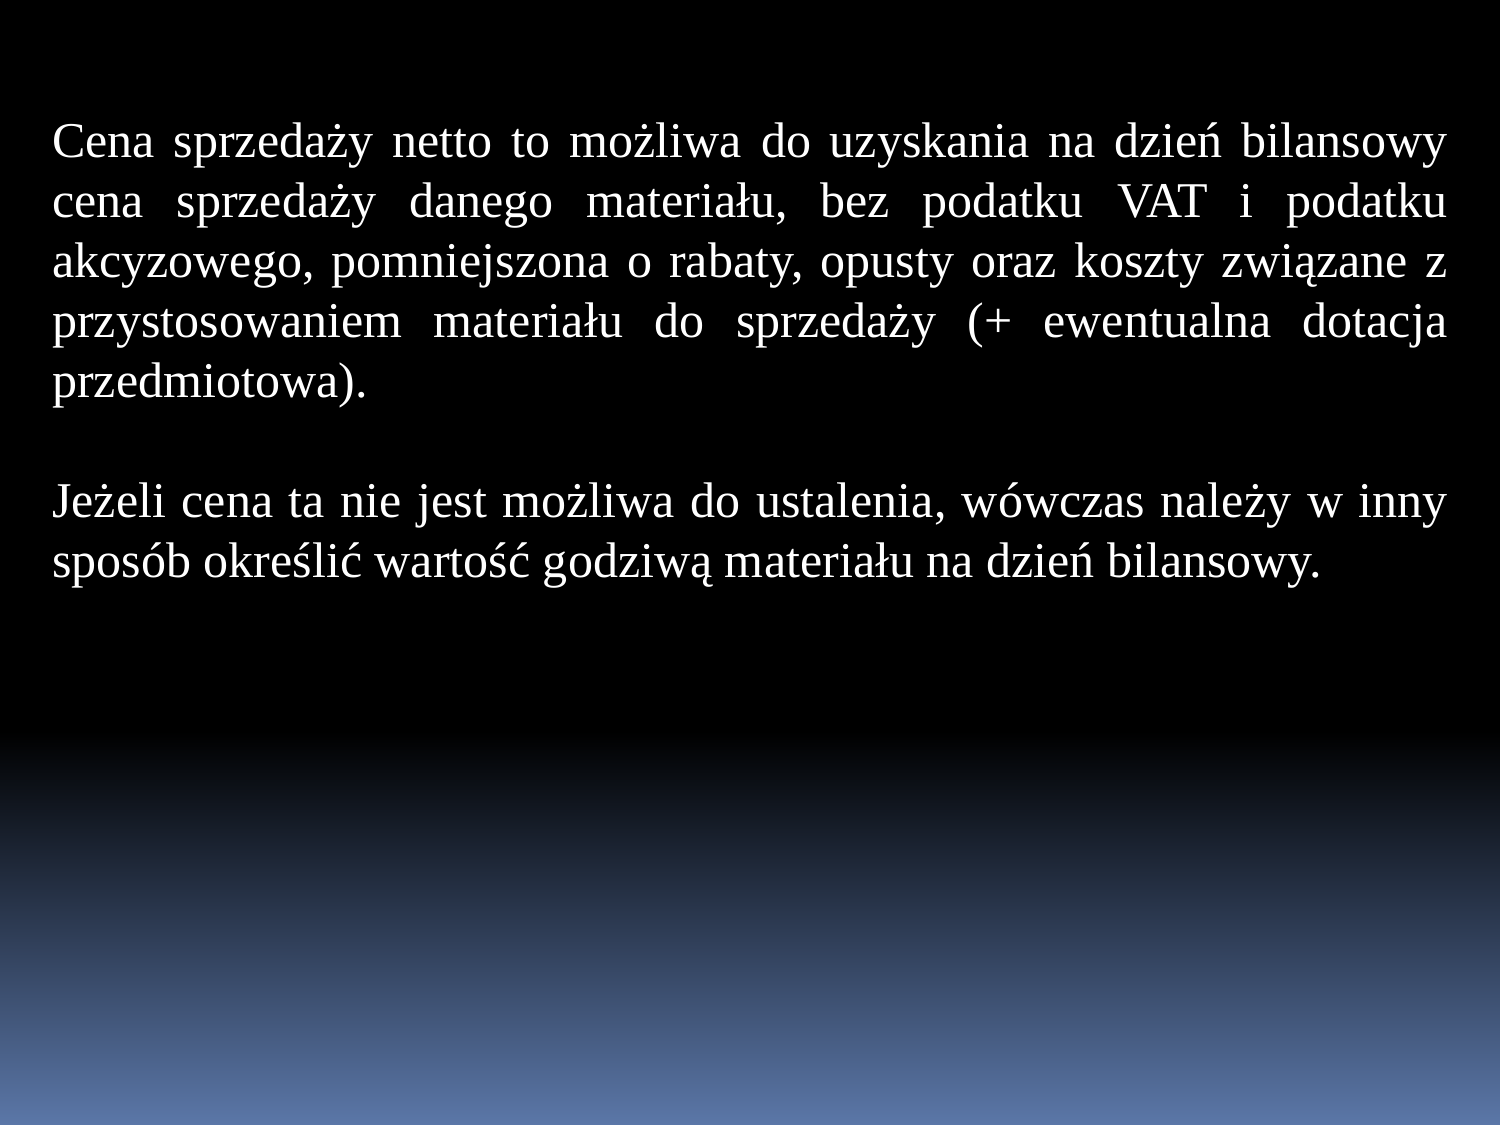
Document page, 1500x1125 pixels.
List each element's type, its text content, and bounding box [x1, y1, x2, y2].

text_box Cena sprzedaży netto to możliwa do uzyskania na dzień bilansowy cena sprzedaży danego materiału, bez podatku VAT i podatku akcyzowego, pomniejszona o rabaty, opusty oraz koszty związane z przystosowaniem materiału do sprzedaży (+ ewentualna dotacja przedmiotowa). Jeżeli cena ta nie jest możliwa do ustalenia, wówczas należy w inny sposób określić wartość godziwą materiału na dzień bilansowy. [37, 99, 1463, 595]
